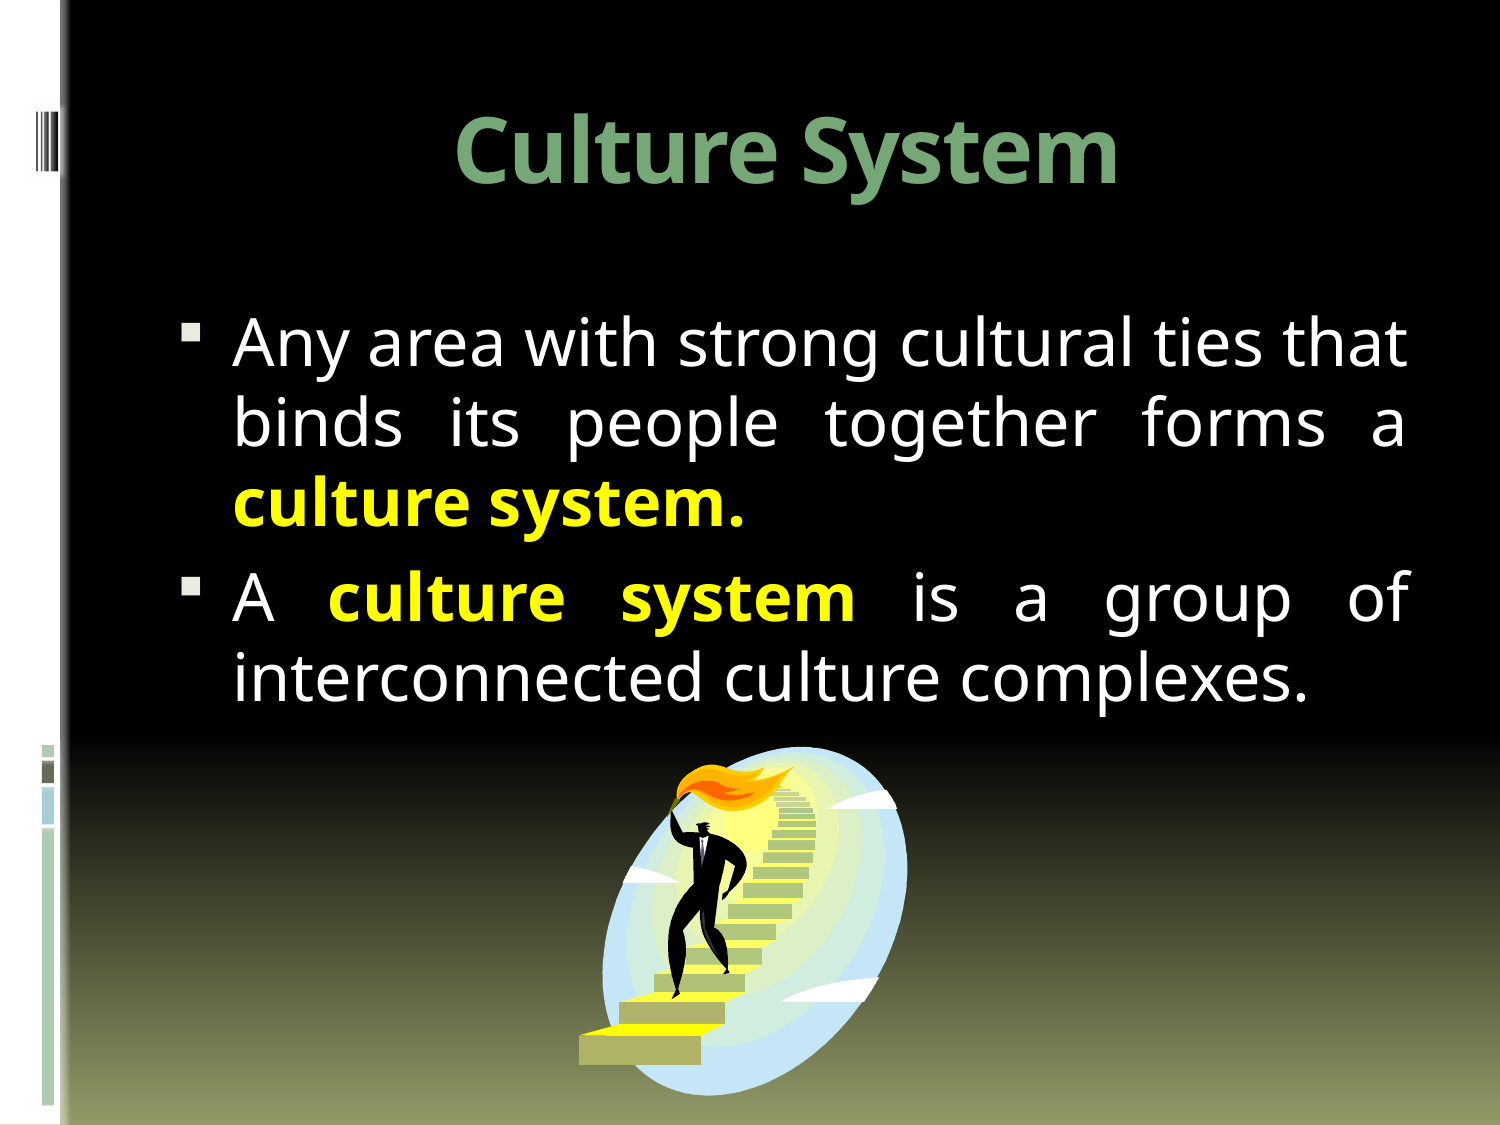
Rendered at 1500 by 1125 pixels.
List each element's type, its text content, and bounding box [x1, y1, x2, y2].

picture [578, 741, 913, 1101]
title Culture System [150, 84, 1425, 235]
list Any area with strong cultural ties that binds its people together forms a culture system. A culture system is a group of interconnected culture complexes. [149, 292, 1426, 1043]
